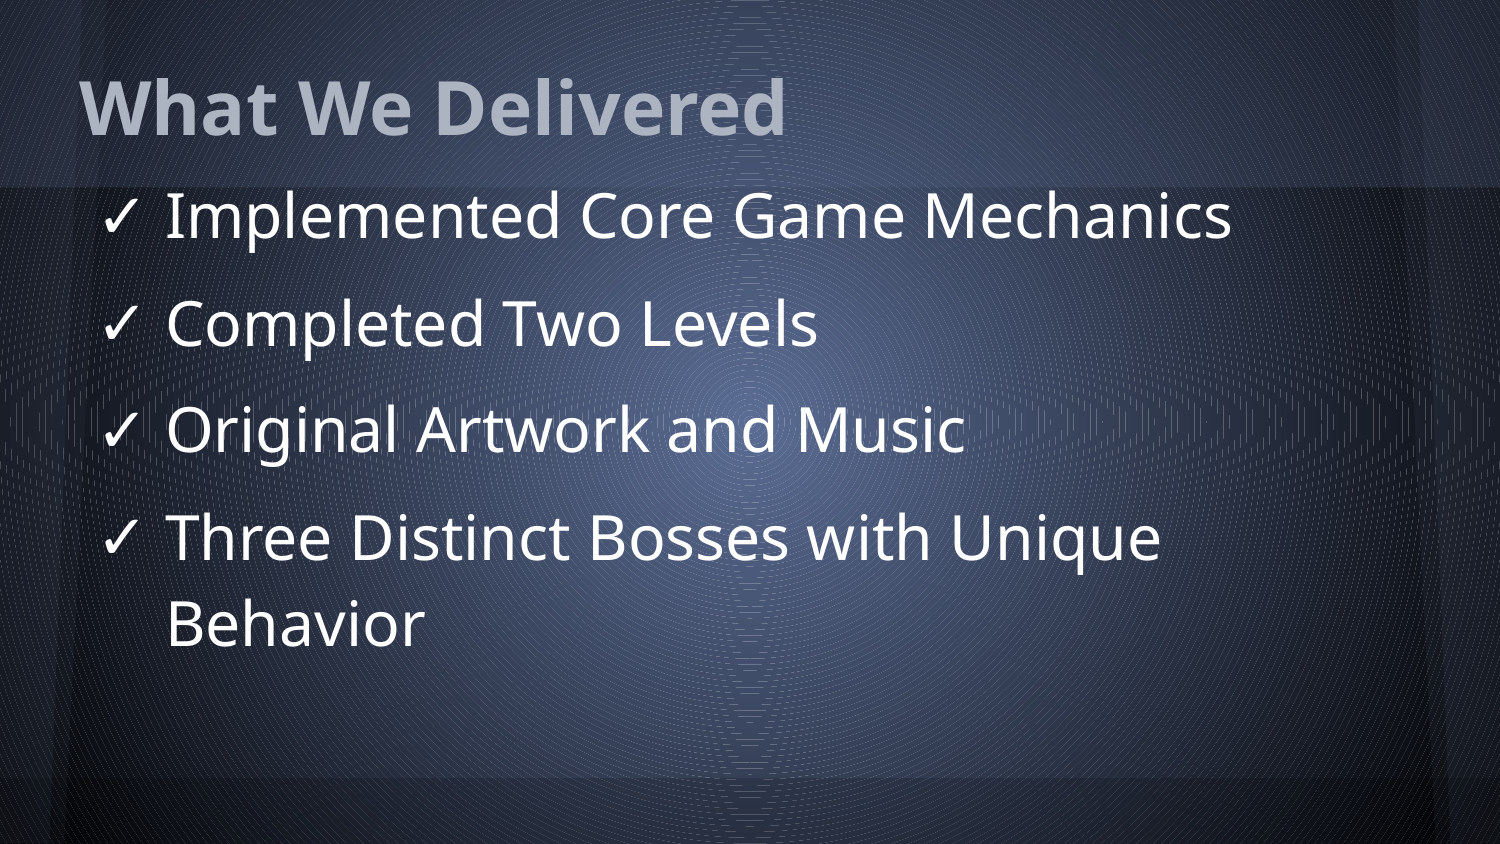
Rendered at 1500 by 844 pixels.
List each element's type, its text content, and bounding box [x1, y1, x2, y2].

list Implemented Core Game Mechanics Completed Two Levels Original Artwork and Music Three Distinct Bosses with Unique Behavior [75, 150, 1425, 784]
title What We Delivered [64, 24, 1415, 166]
